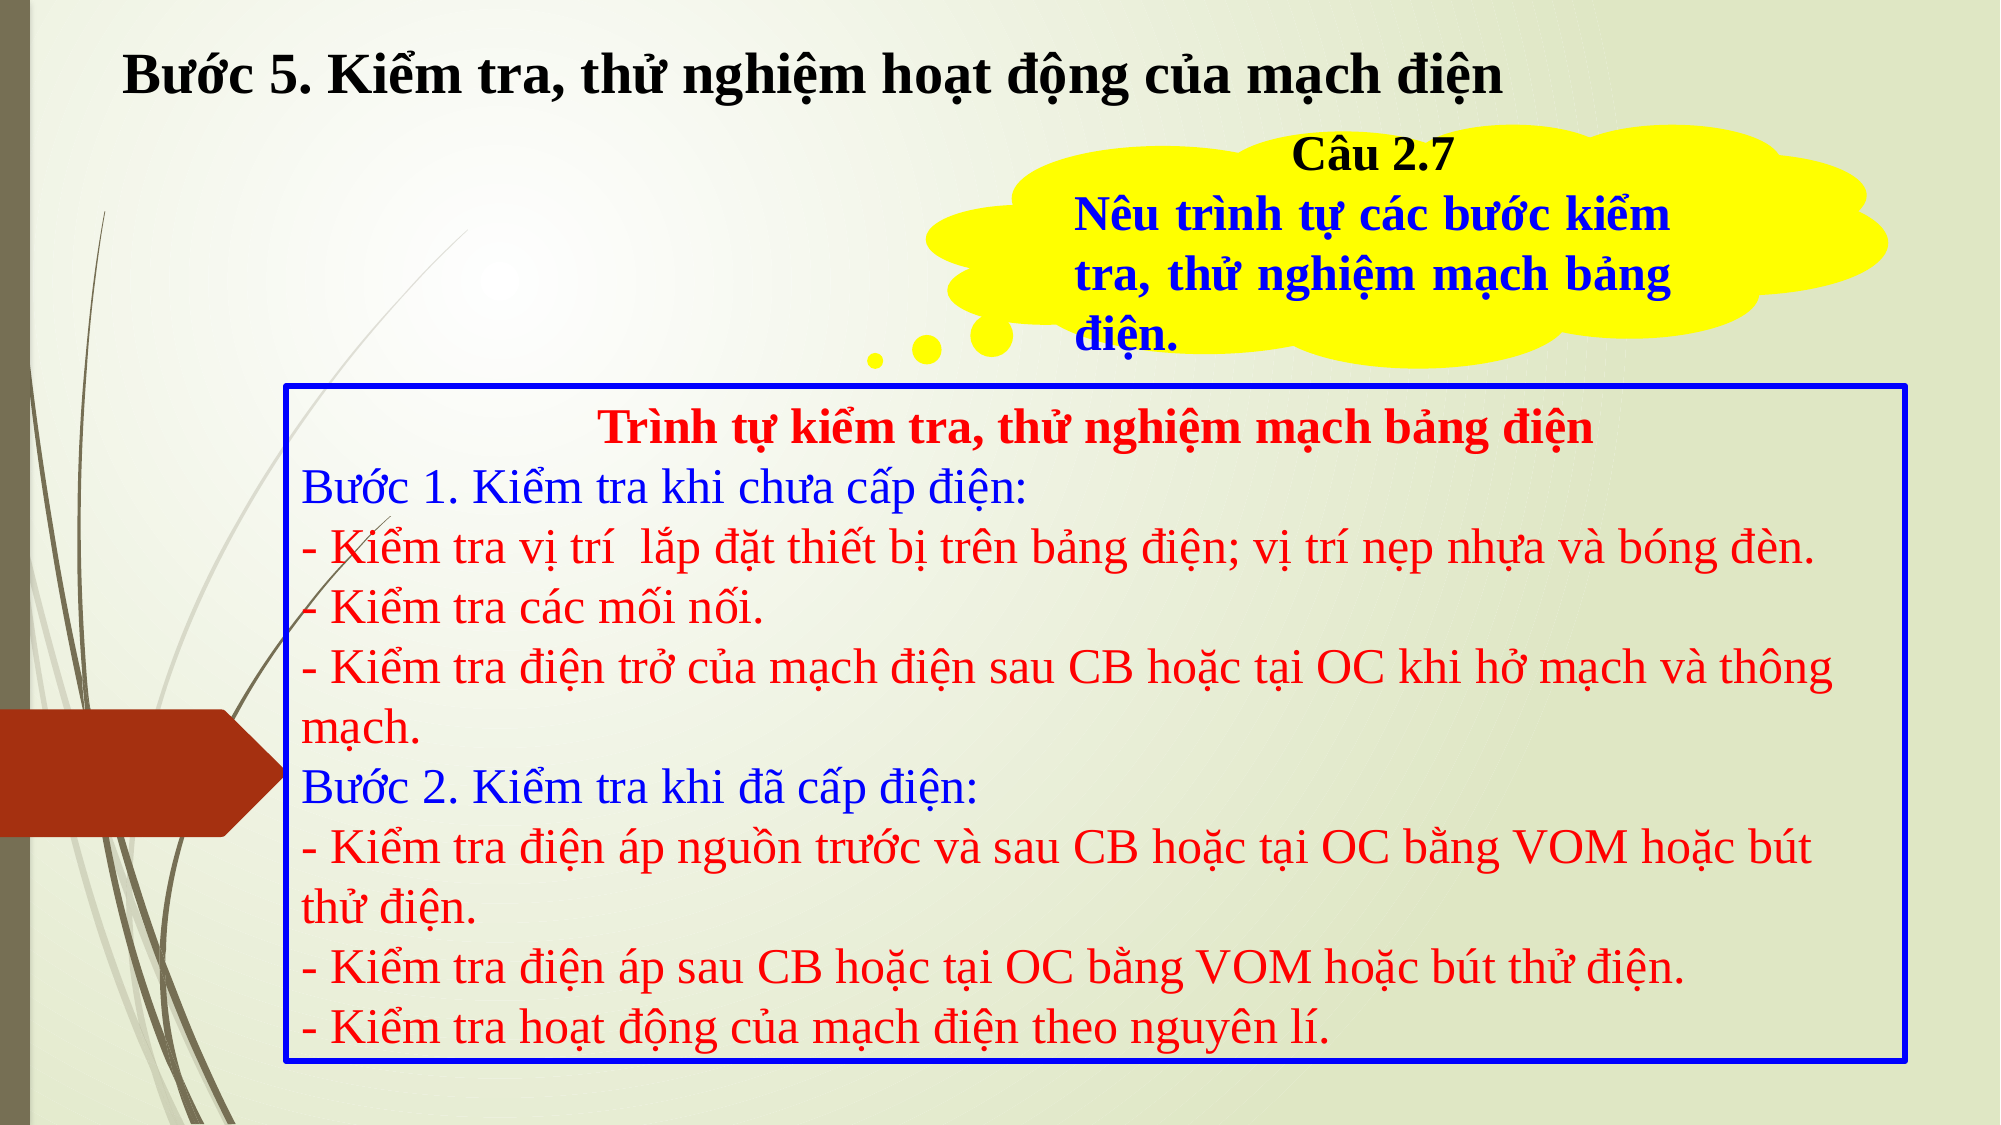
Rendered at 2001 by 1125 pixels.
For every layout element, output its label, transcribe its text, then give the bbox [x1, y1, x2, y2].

text_box Bước 5. Kiểm tra, thử nghiệm hoạt động của mạch điện [108, 27, 1601, 113]
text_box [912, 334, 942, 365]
text_box Câu 2.7 Nêu trình tự các bước kiểm tra, thử nghiệm mạch bảng điện. [925, 124, 1889, 369]
text_box Trình tự kiểm tra, thử nghiệm mạch bảng điện Bước 1. Kiểm tra khi chưa cấp điện: - Kiểm tra vị trí lắp đặt thiết bị trên bảng điện; vị trí nẹp nhựa và bóng đèn. - Kiểm tra các mối nối. - Kiểm tra điện trở của mạch điện sau CB hoặc tại OC khi hở mạch và thông mạch. Bước 2. Kiểm tra khi đã cấp điện: - Kiểm tra điện áp nguồn trước và sau CB hoặc tại OC bằng VOM hoặc bút thử điện. - Kiểm tra điện áp sau CB hoặc tại OC bằng VOM hoặc bút thử điện. - Kiểm tra hoạt động của mạch điện theo nguyên lí. [286, 386, 1906, 1061]
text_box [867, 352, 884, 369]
